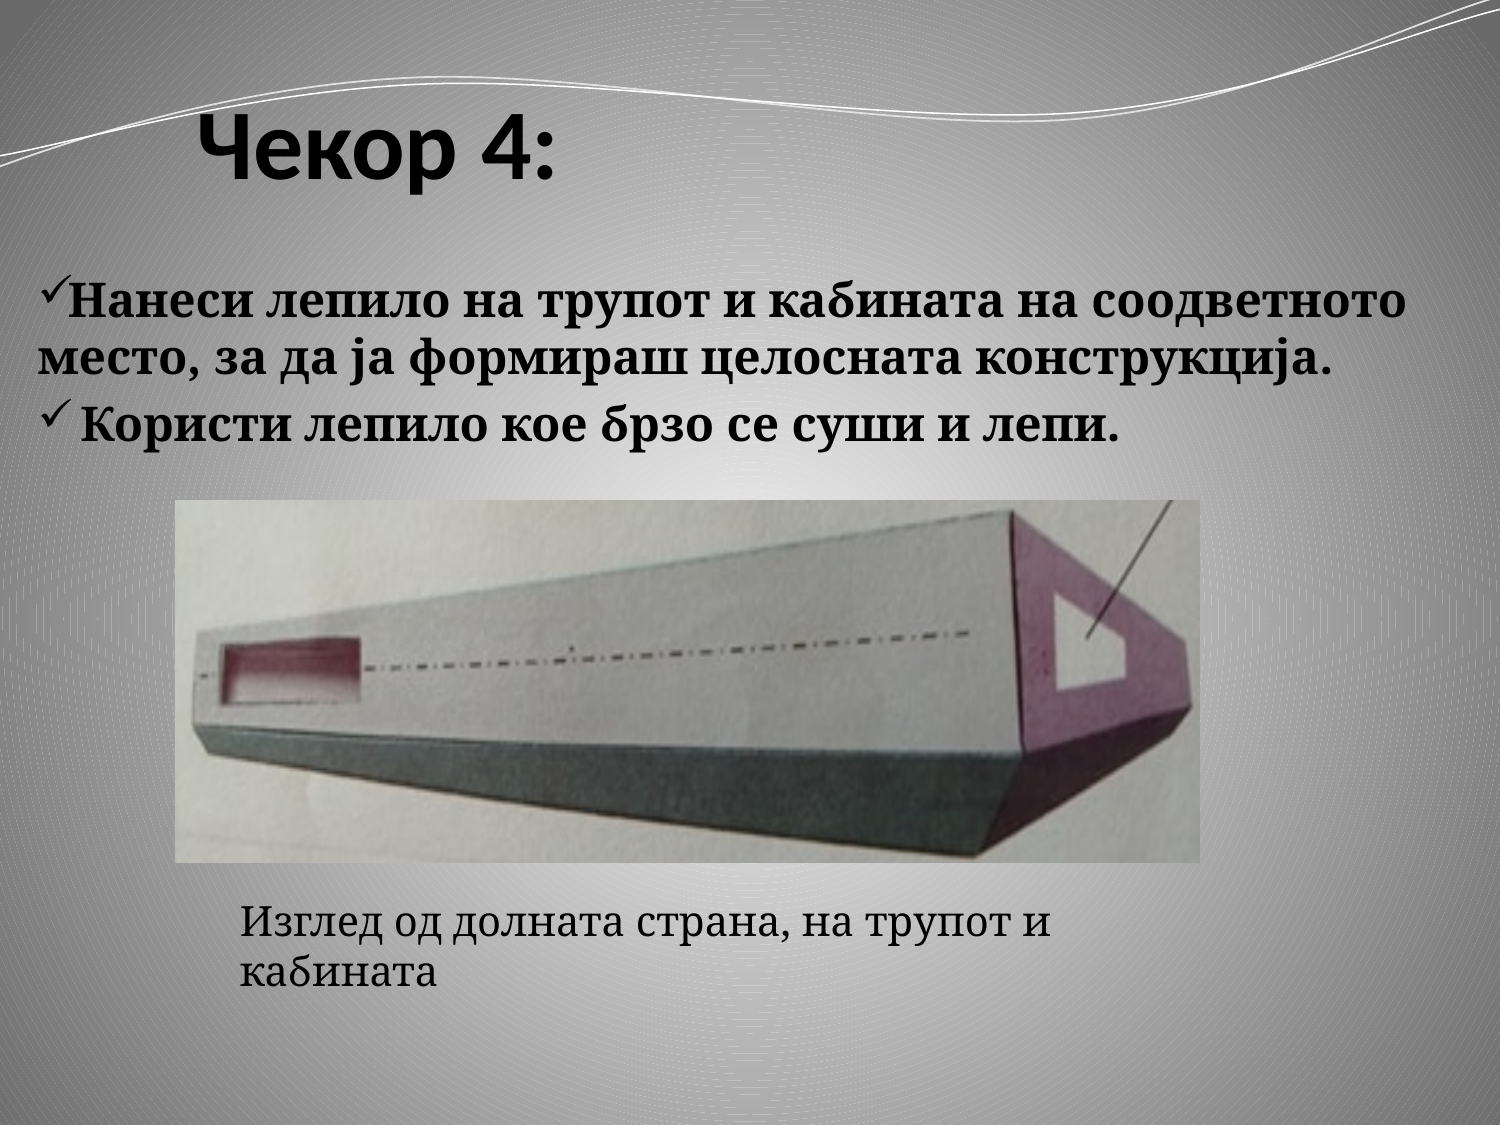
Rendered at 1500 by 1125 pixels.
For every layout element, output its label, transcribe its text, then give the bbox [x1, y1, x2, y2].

picture [174, 499, 1201, 863]
text_box Изглед од долната страна, на трупот и кабината [224, 887, 1200, 1003]
subtitle Нанеси лепило на трупот и кабината на соодветното место, за да ја формираш целосната конструкција. Користи лепило кое брзо се суши и лепи. [37, 262, 1450, 463]
title Чекор 4: [0, 37, 563, 200]
